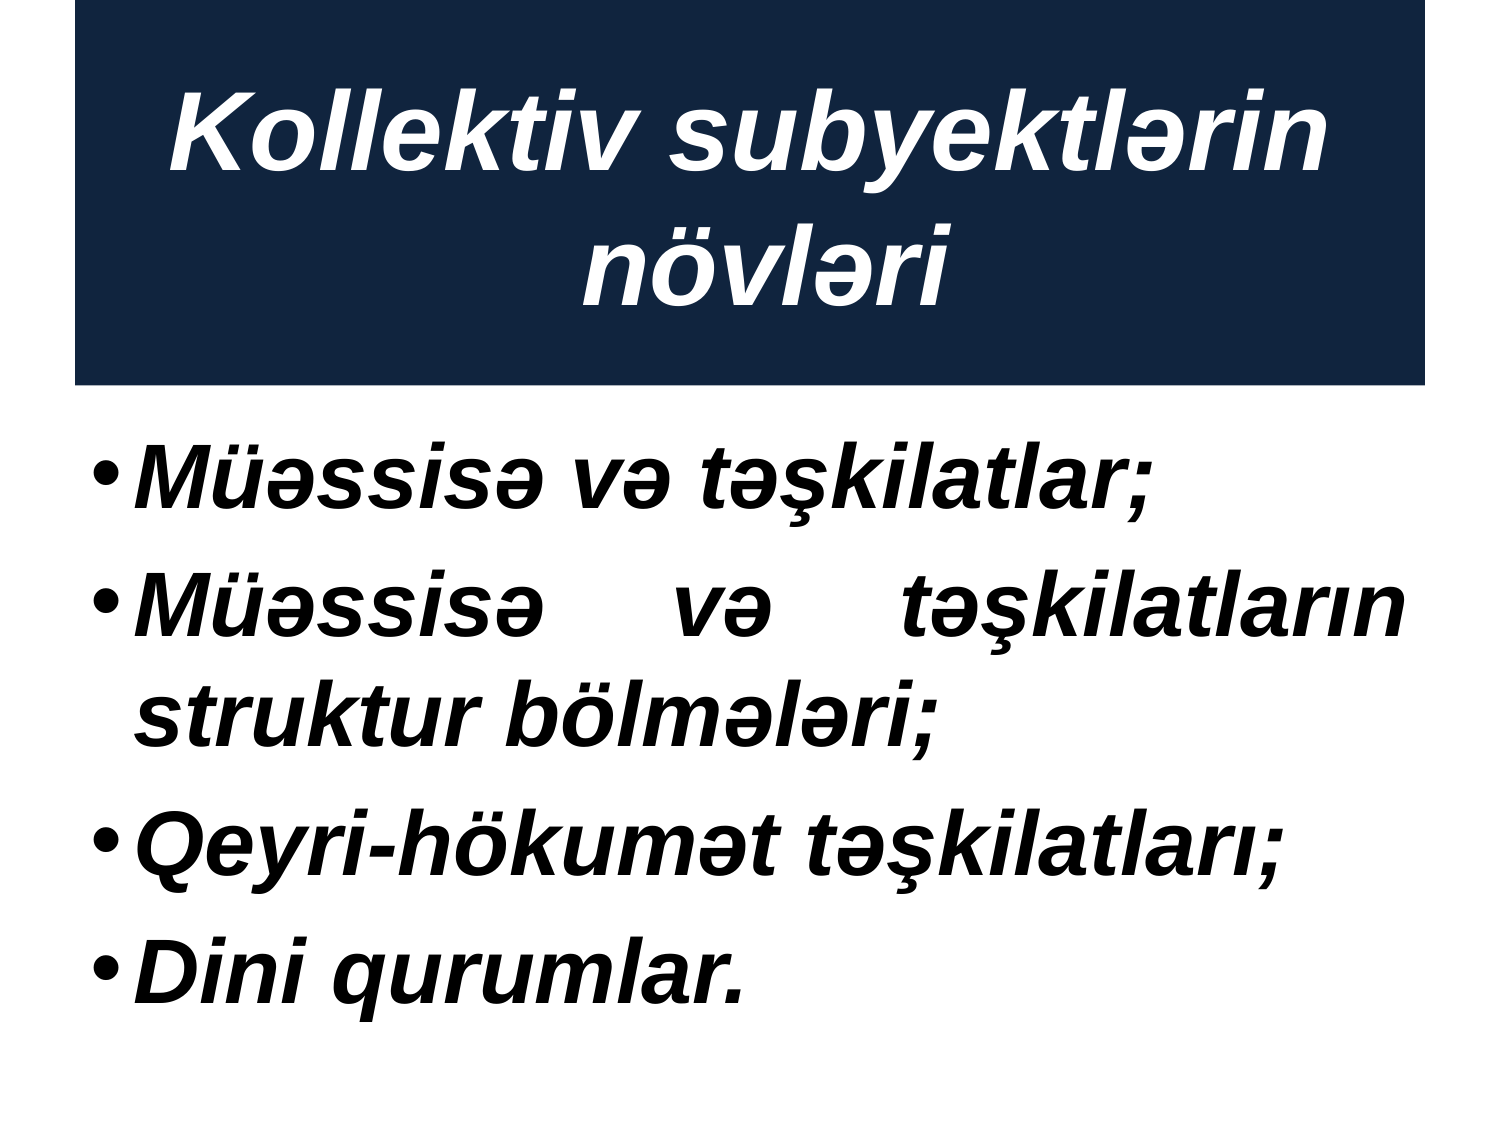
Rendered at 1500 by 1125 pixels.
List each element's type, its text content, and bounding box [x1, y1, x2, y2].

title Kollektiv subyektlərin növləri [75, 0, 1425, 386]
list Müəssisə və təşkilatlar; Müəssisə və təşkilatların struktur bölmələri; Qeyri-hökumət təşkilatları; Dini qurumlar. [75, 408, 1425, 1090]
